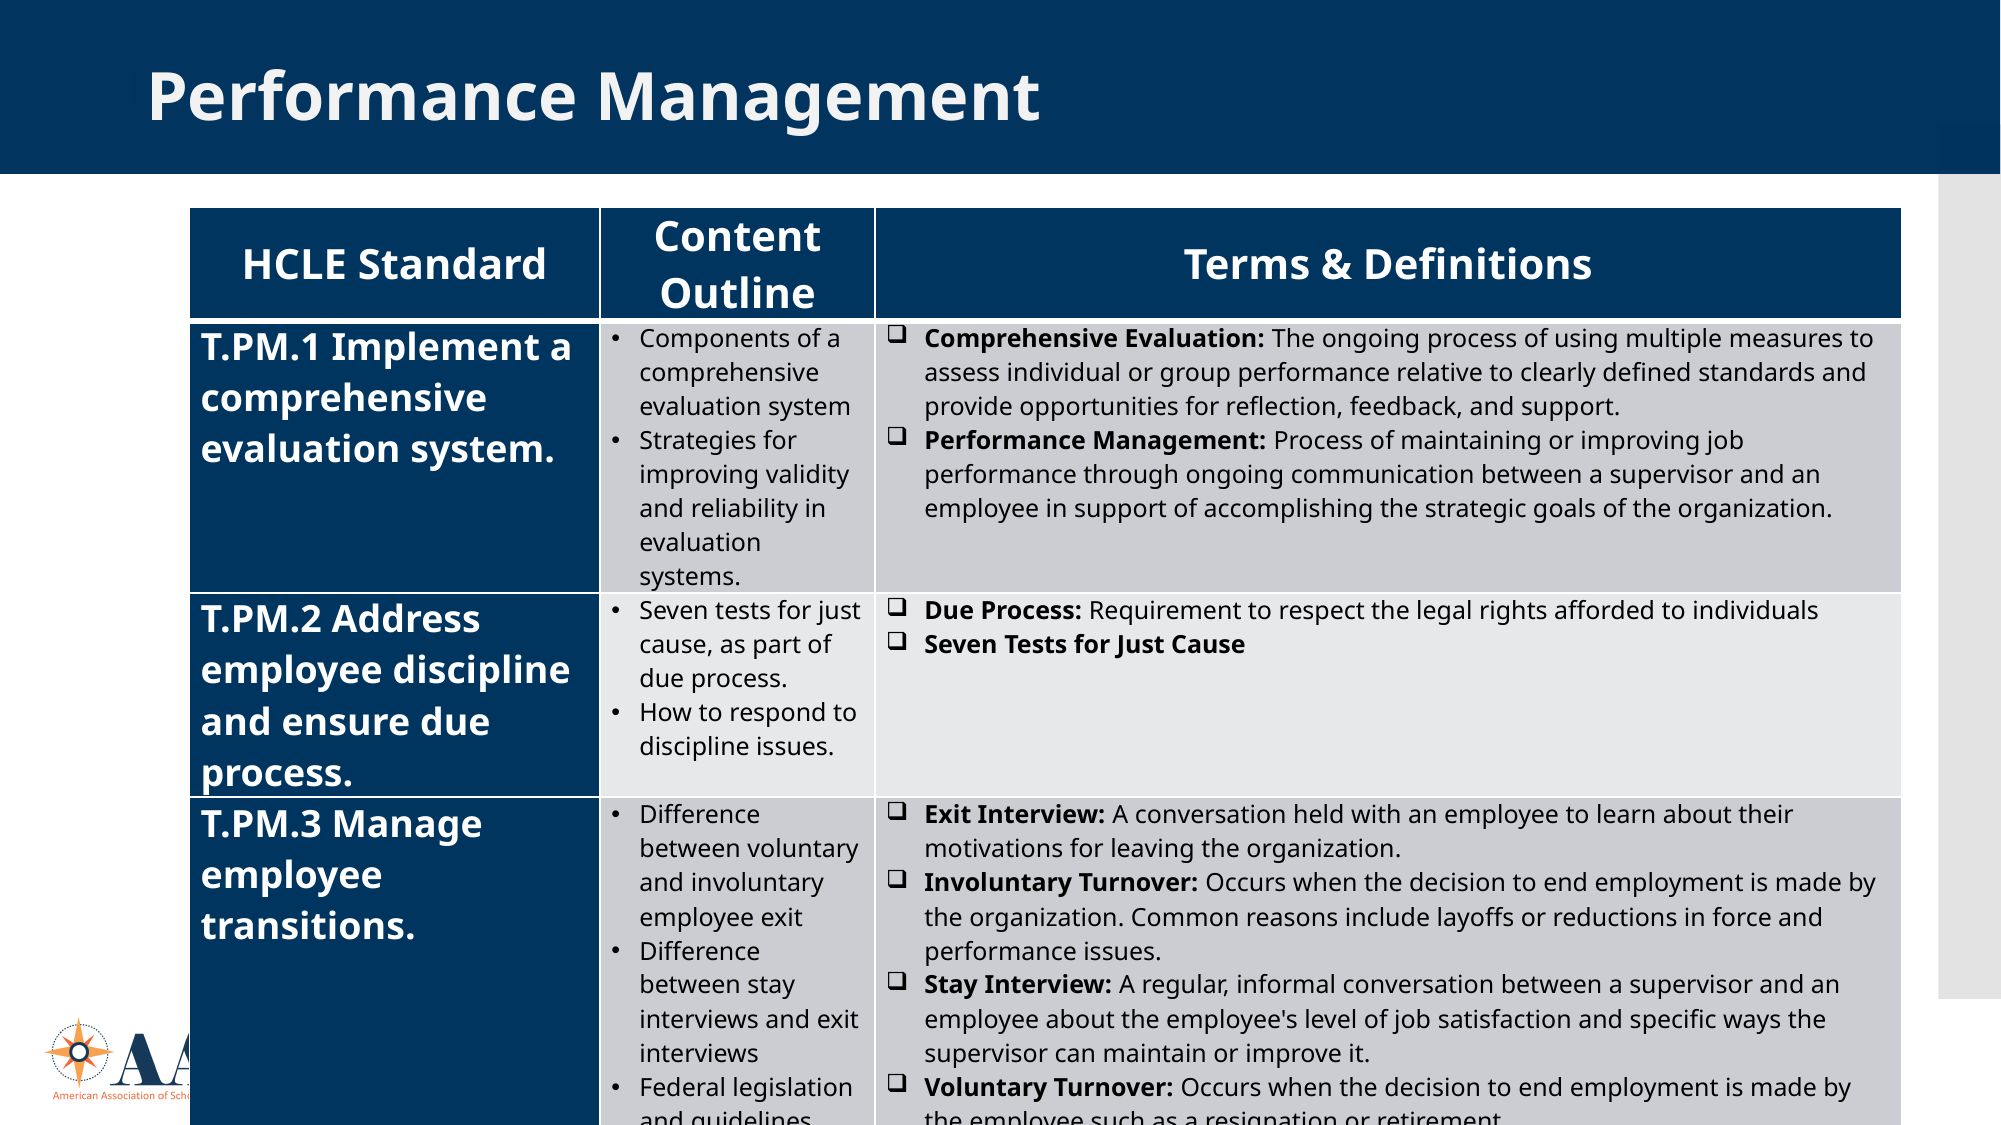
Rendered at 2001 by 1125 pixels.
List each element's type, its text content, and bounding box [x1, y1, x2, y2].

table_cell Seven tests for just cause, as part of due process. How to respond to discipline issues. [601, 594, 874, 796]
table_header Terms & Definitions [876, 208, 1901, 318]
table_cell Components of a comprehensive evaluation system Strategies for improving validity and reliability in evaluation systems. [601, 324, 874, 592]
table_cell Exit Interview: A conversation held with an employee to learn about their motivations for leaving the organization. Involuntary Turnover: Occurs when the decision to end employment is made by the organization. Common reasons include layoffs or reductions in force and performance issues. Stay Interview: A regular, informal conversation between a supervisor and an employee about the employee's level of job satisfaction and specific ways the supervisor can maintain or improve it. Voluntary Turnover: Occurs when the decision to end employment is made by the employee such as a resignation or retirement. [876, 798, 1901, 1125]
table_header Content Outline [601, 208, 874, 318]
picture [42, 1015, 189, 1103]
table_cell T.PM.1 Implement a comprehensive evaluation system. [190, 324, 599, 592]
table_cell T.PM.3 Manage employee transitions. [190, 798, 599, 1125]
table_header HCLE Standard [190, 208, 599, 318]
picture [0, 0, 2001, 174]
table_cell Difference between voluntary and involuntary employee exit Difference between stay interviews and exit interviews Federal legislation and guidelines that have implications for performance mgt [601, 798, 874, 1125]
table_cell Comprehensive Evaluation: The ongoing process of using multiple measures to assess individual or group performance relative to clearly defined standards and provide opportunities for reflection, feedback, and support. Performance Management: Process of maintaining or improving job performance through ongoing communication between a supervisor and an employee in support of accomplishing the strategic goals of the organization. [876, 324, 1901, 592]
table_cell Due Process: Requirement to respect the legal rights afforded to individuals Seven Tests for Just Cause [876, 594, 1901, 796]
list Performance Management [101, 49, 1835, 149]
table_cell T.PM.2 Address employee discipline and ensure due process. [190, 594, 599, 796]
